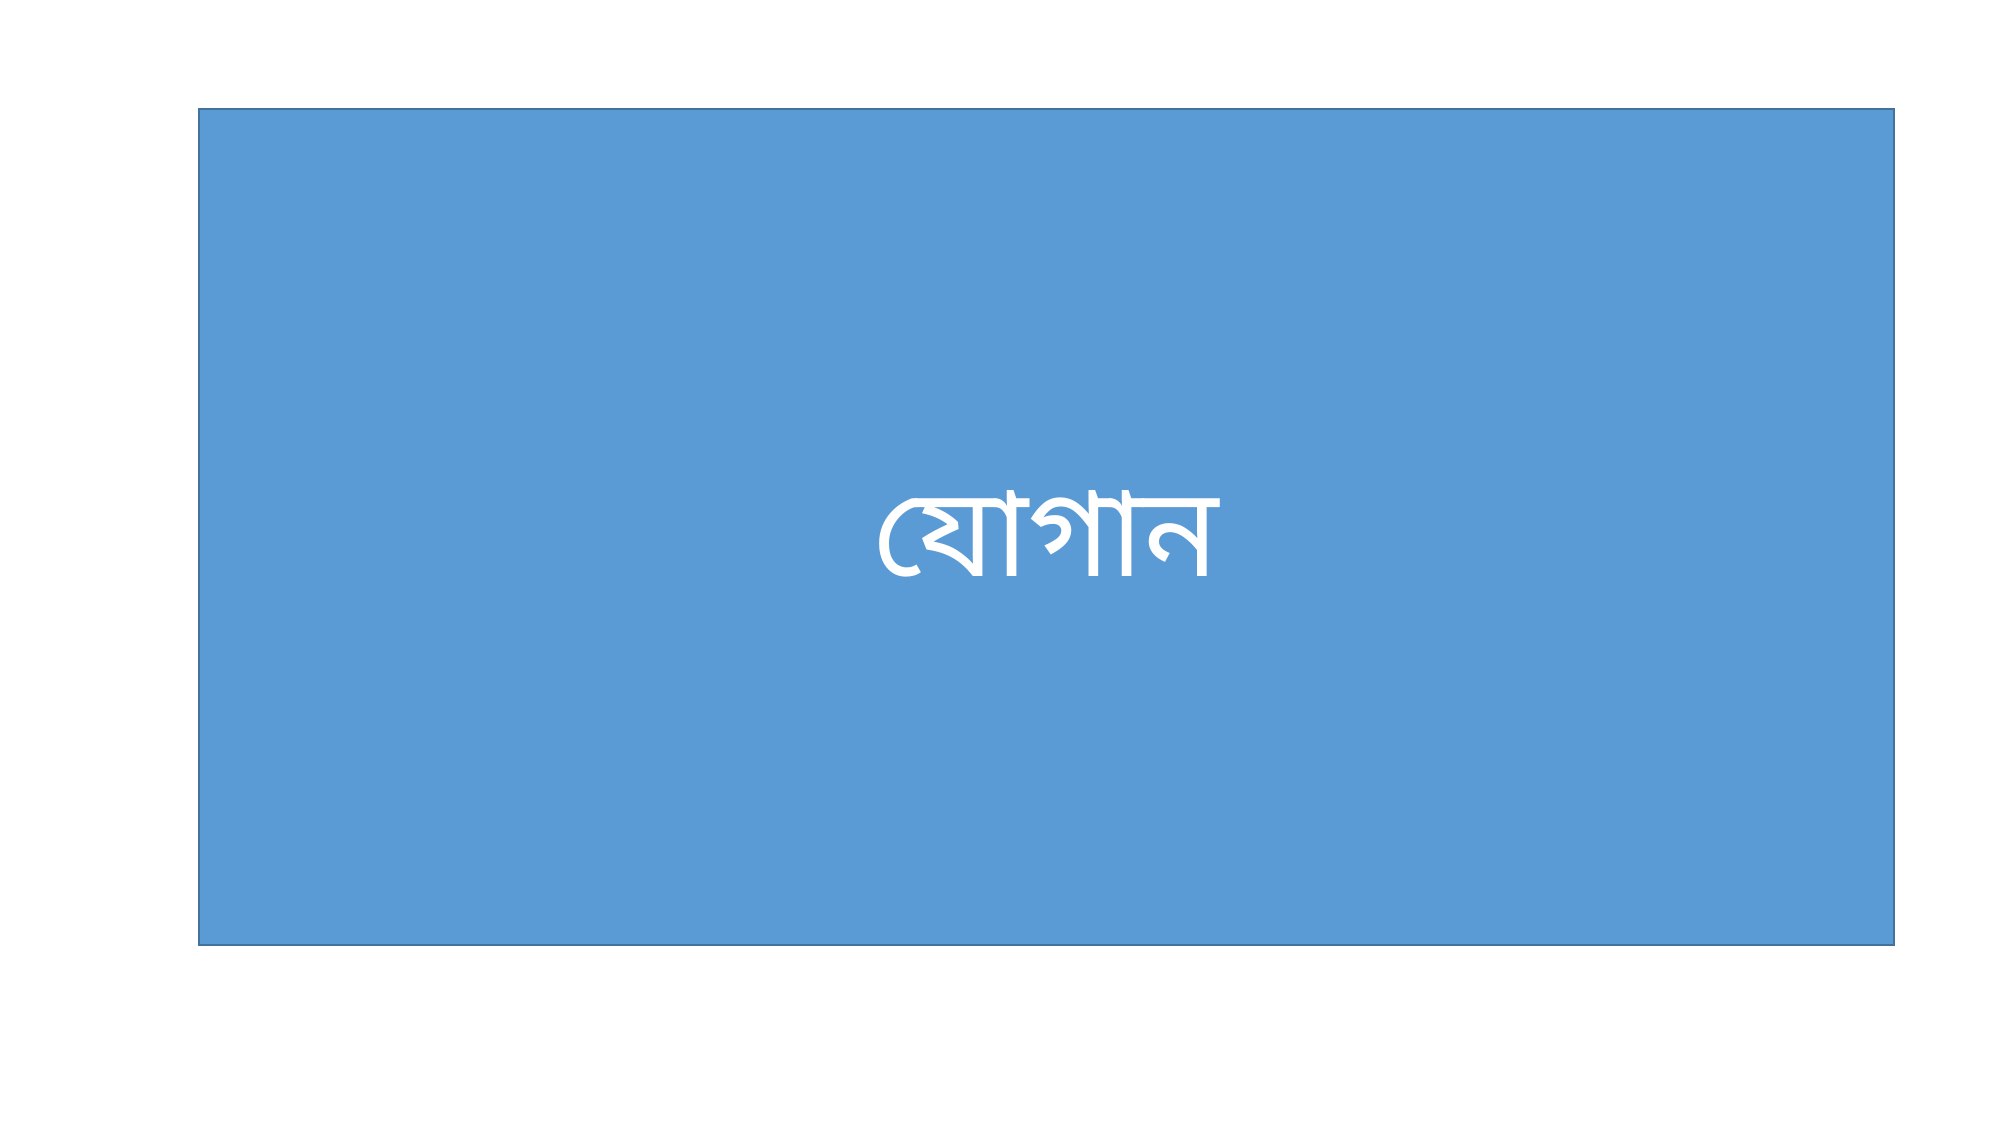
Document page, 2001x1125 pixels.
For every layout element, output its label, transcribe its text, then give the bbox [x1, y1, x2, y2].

text_box যোগান [198, 108, 1895, 946]
